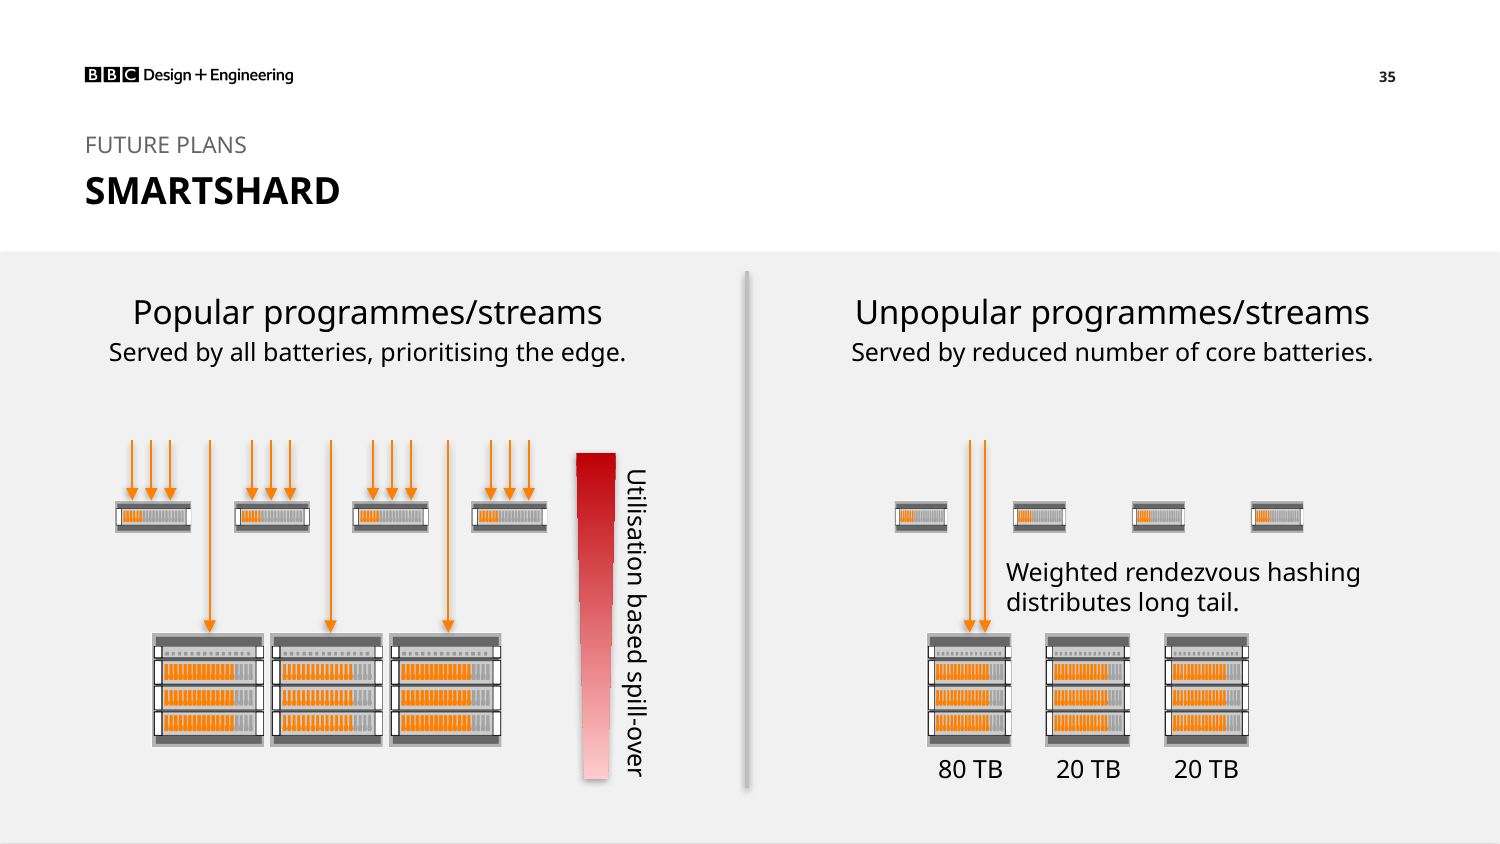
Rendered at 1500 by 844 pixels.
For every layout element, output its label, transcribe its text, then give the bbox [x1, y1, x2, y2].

list SmartShard [84, 166, 1427, 213]
picture [1131, 500, 1186, 533]
picture [233, 500, 311, 533]
text_box Utilisation based spill-over [592, 468, 653, 800]
picture [894, 500, 948, 533]
text_box Unpopular programmes/streams Served by reduced number of core batteries. [782, 291, 1444, 390]
picture [1163, 632, 1249, 747]
picture [1250, 500, 1304, 533]
picture [925, 632, 1012, 747]
text_box Popular programmes/streams Served by all batteries, prioritising the edge. [75, 291, 662, 390]
picture [269, 632, 383, 747]
picture [1012, 500, 1067, 533]
text_box 80 TB [922, 753, 1019, 800]
text_box [575, 451, 617, 780]
picture [1044, 632, 1131, 747]
picture [24, 0, 344, 188]
list Future plans [84, 130, 754, 161]
picture [351, 500, 429, 533]
picture [150, 632, 265, 747]
picture [470, 500, 548, 533]
picture [114, 500, 192, 533]
text_box 20 TB [1040, 753, 1137, 800]
text_box 20 TB [1158, 753, 1255, 800]
picture [388, 632, 502, 747]
text_box Weighted rendezvous hashing distributes long tail. [1006, 556, 1380, 740]
